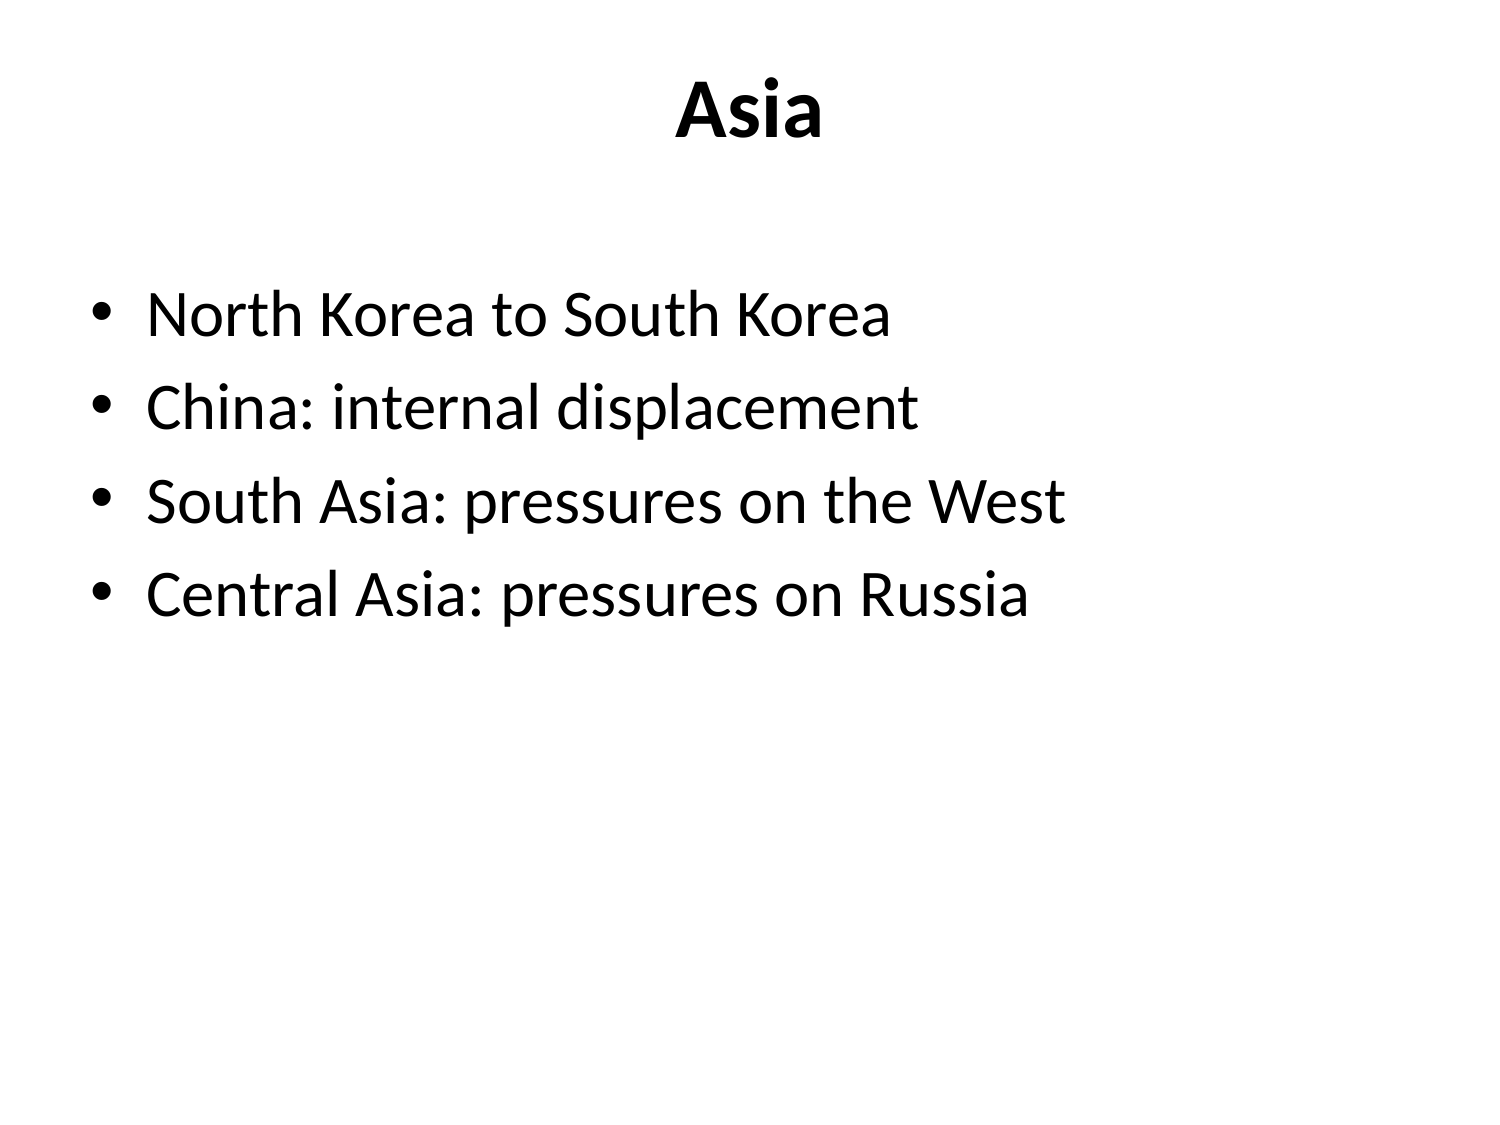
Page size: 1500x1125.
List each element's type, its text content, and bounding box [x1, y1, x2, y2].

list North Korea to South Korea China: internal displacement South Asia: pressures on the West Central Asia: pressures on Russia [75, 262, 1425, 1005]
title Asia [75, 45, 1425, 163]
